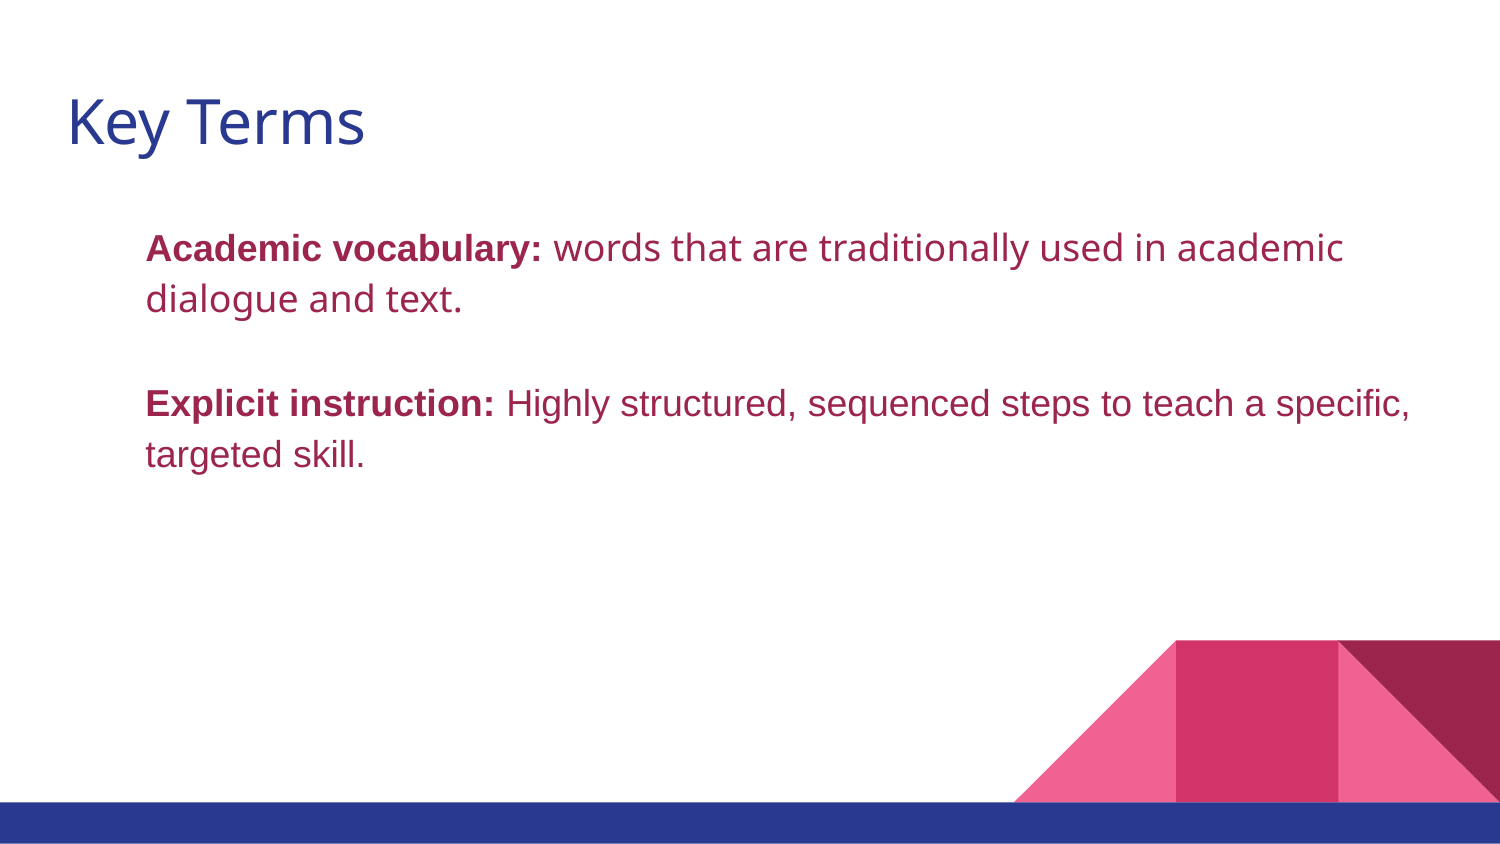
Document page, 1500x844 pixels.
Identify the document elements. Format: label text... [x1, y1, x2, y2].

title Key Terms [51, 67, 1449, 167]
list Academic vocabulary: words that are traditionally used in academic dialogue and text. Explicit instruction: Highly structured, sequenced steps to teach a specific, targeted skill. [51, 201, 1449, 750]
